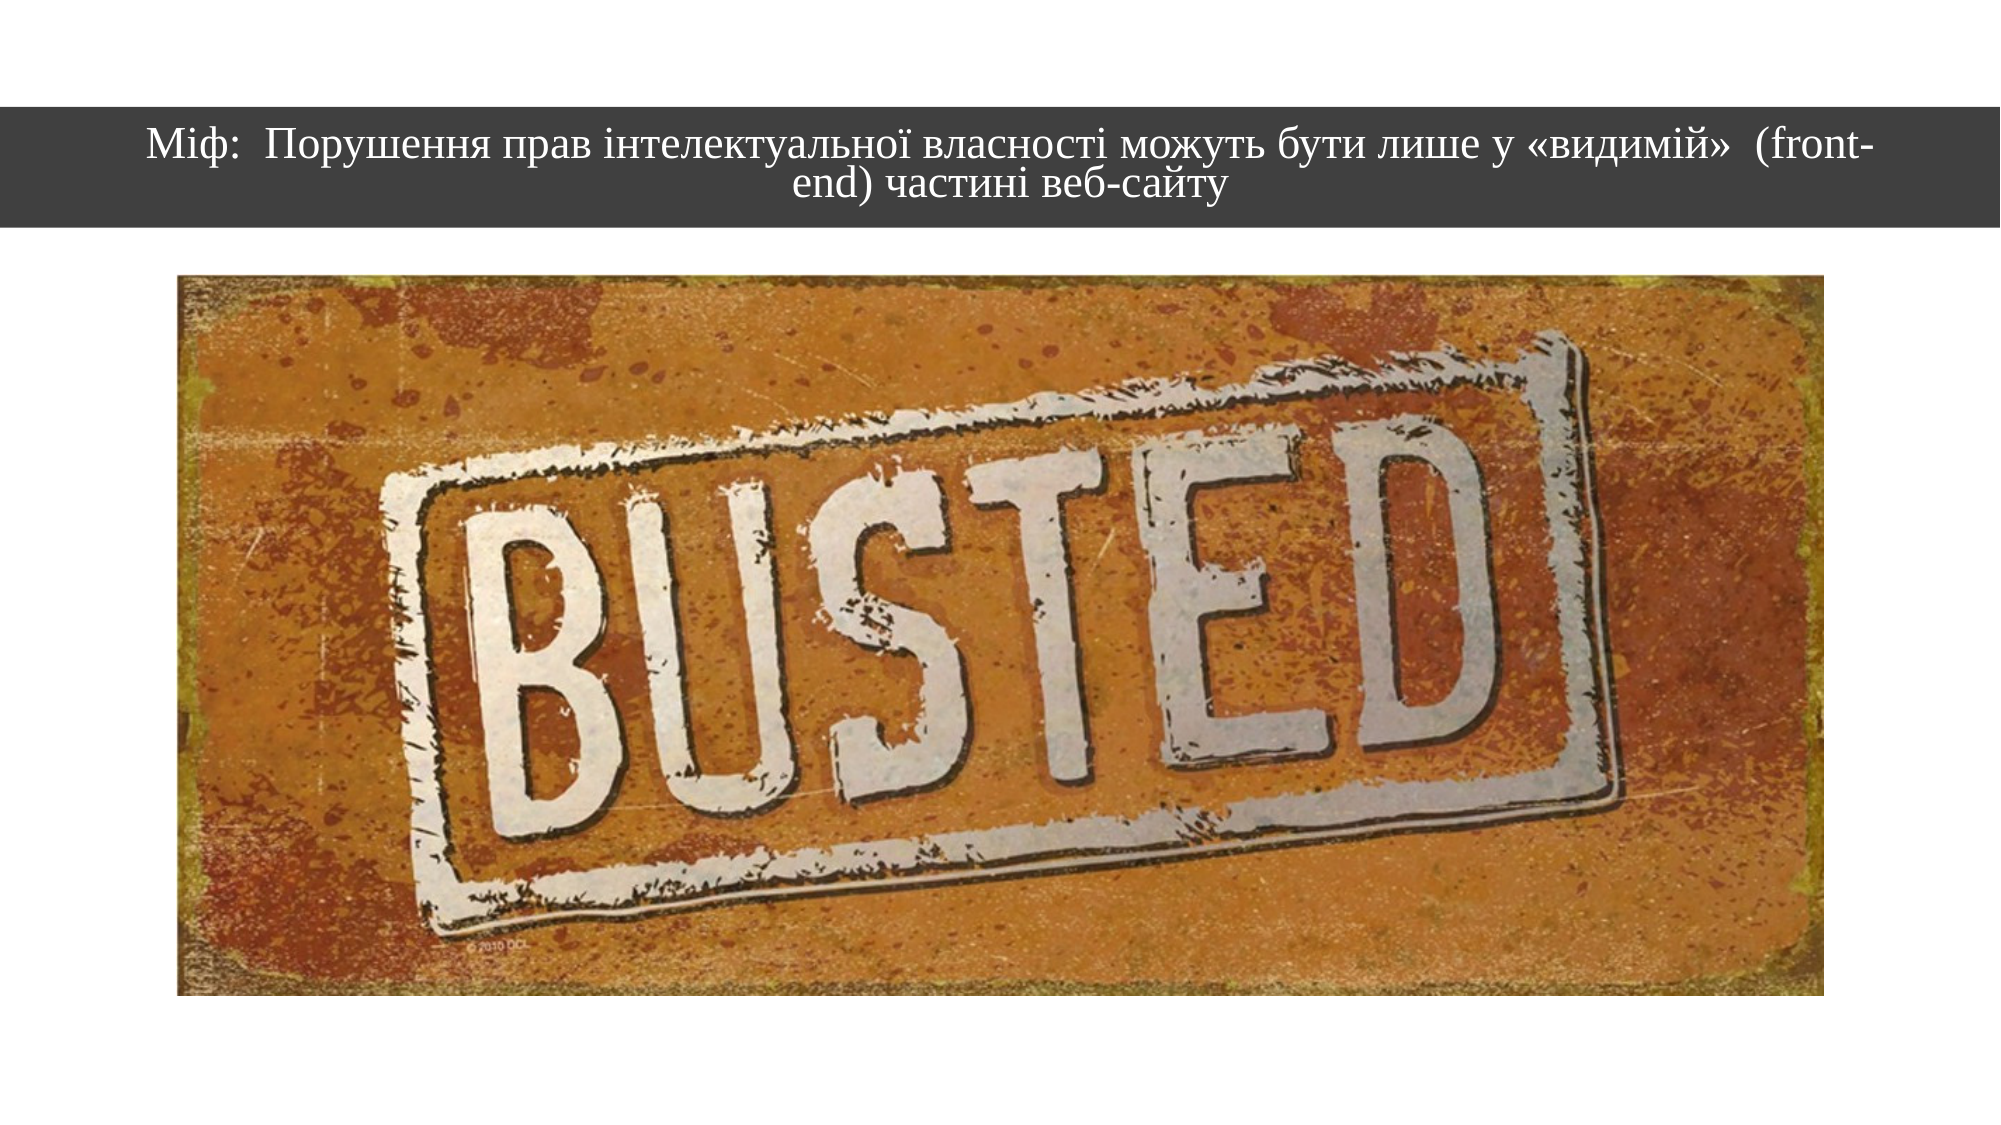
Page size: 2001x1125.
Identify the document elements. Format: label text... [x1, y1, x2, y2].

picture [176, 274, 1824, 996]
text_box [0, 106, 2000, 229]
title Міф: Порушення прав інтелектуальної власності можуть бути лише у «видимій» (front-end) частині веб-сайту [91, 105, 1931, 228]
